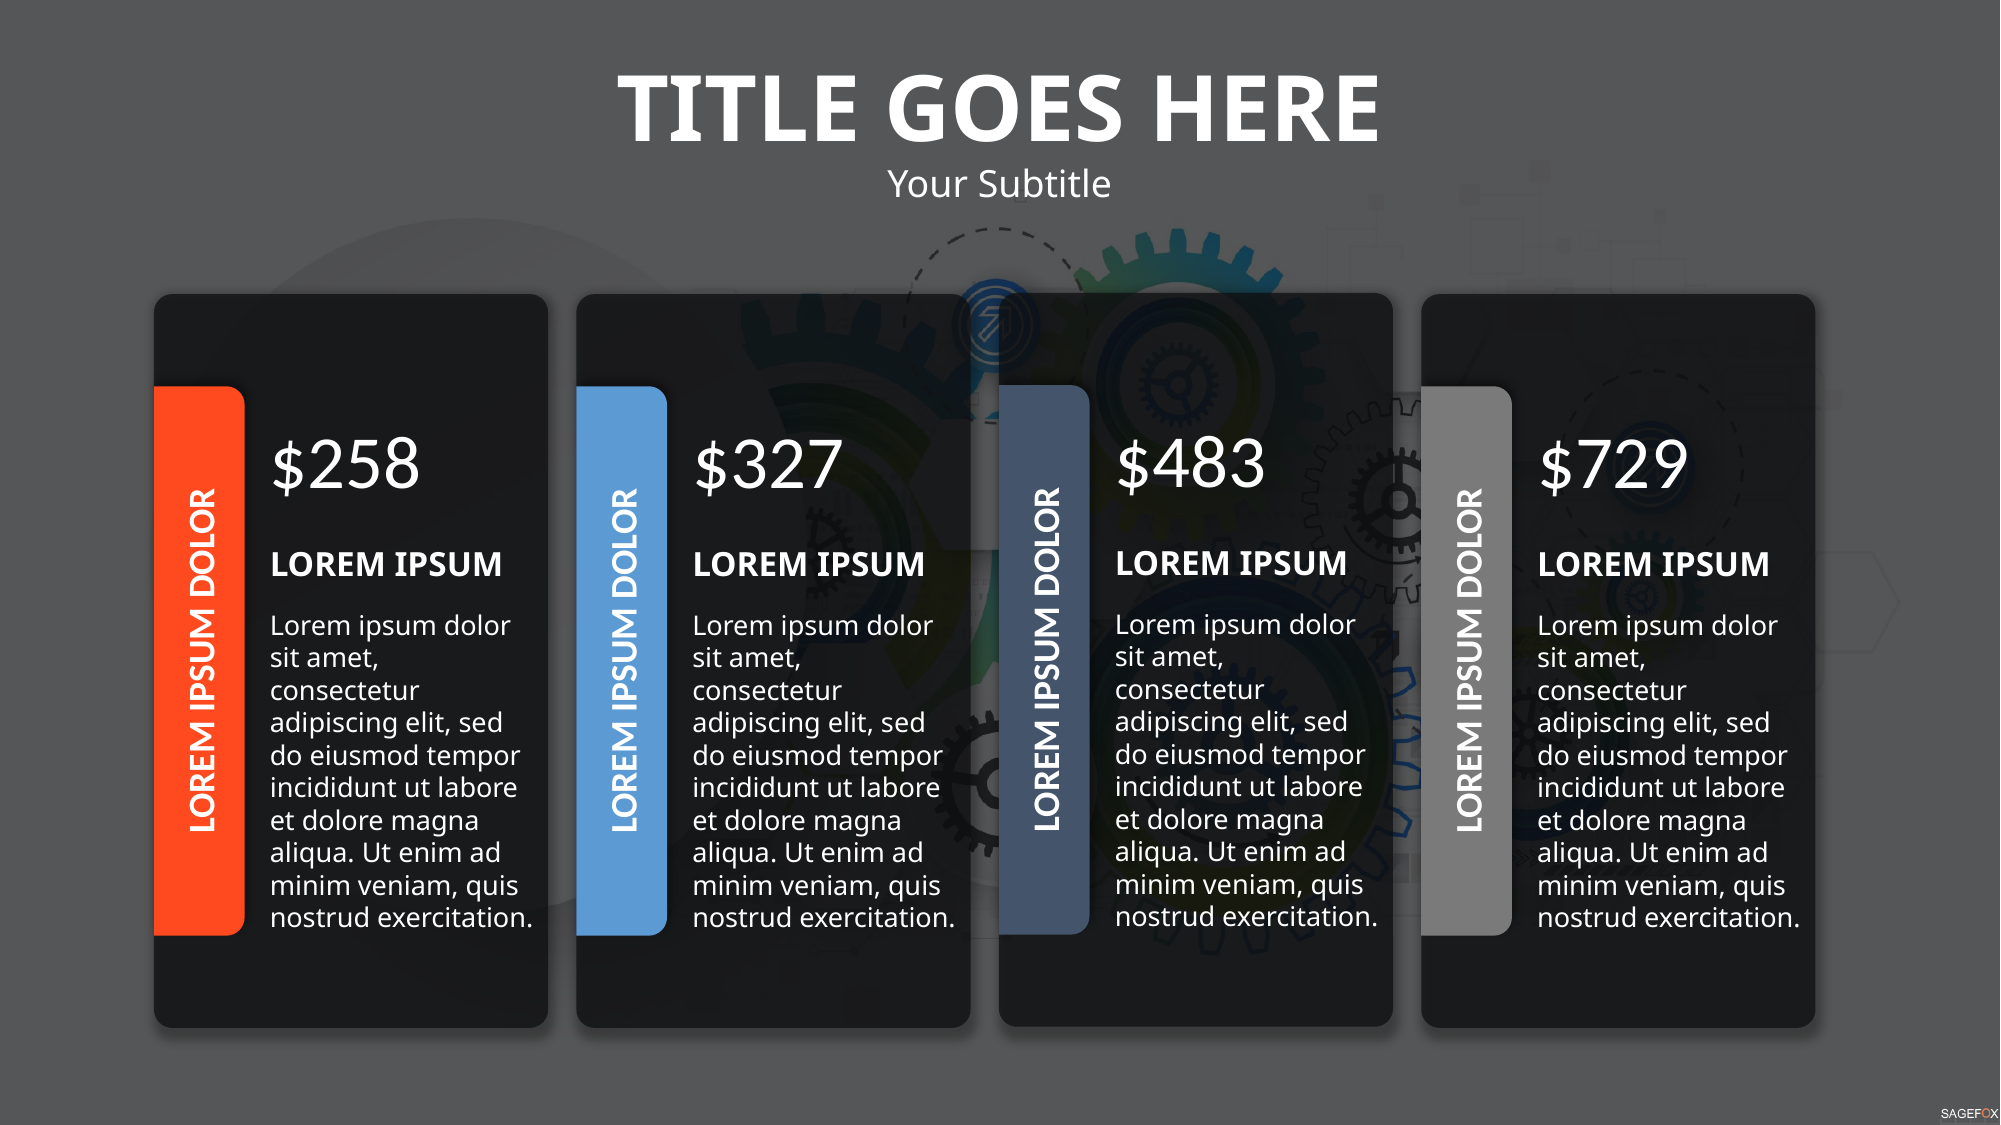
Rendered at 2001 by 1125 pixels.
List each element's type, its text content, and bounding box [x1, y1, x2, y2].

text_box TITLE GOES HERE Your Subtitle [548, 42, 1452, 212]
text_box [998, 292, 1394, 1027]
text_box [576, 294, 971, 1028]
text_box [1421, 294, 1816, 1028]
picture [1940, 0, 2001, 1125]
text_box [153, 294, 549, 1028]
